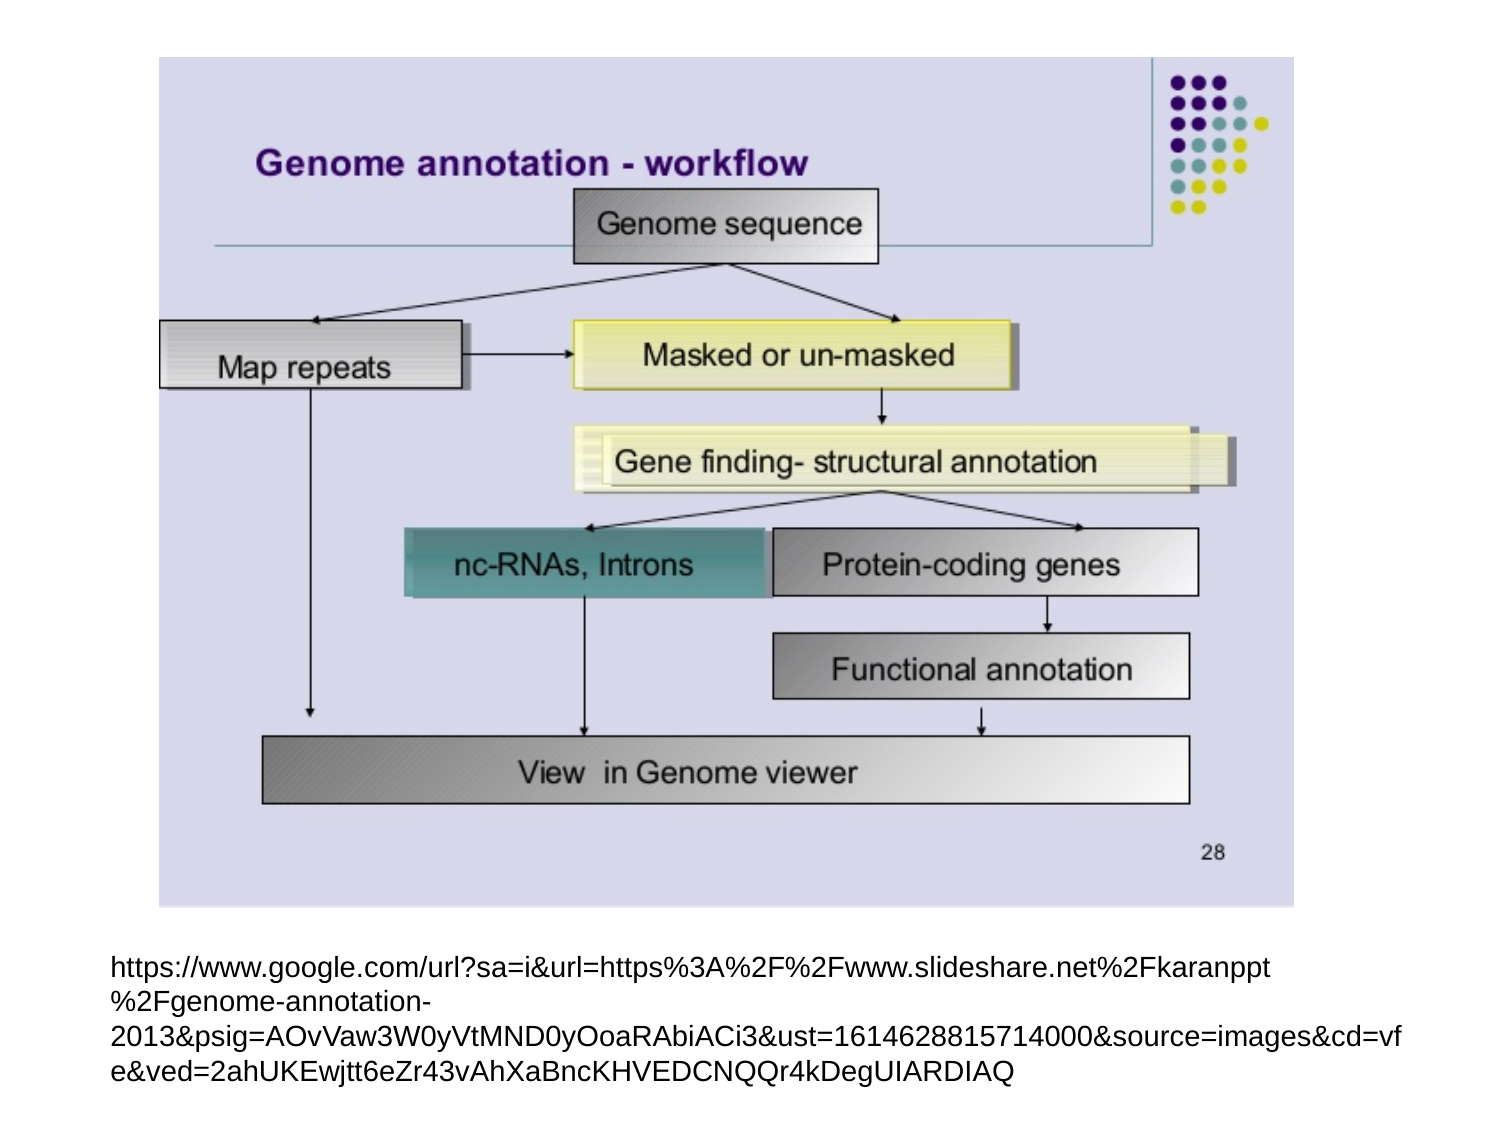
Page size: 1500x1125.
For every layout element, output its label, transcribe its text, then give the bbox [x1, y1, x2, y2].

picture [159, 57, 1294, 909]
text_box https://www.google.com/url?sa=i&url=https%3A%2F%2Fwww.slideshare.net%2Fkaranppt%2Fgenome-annotation-2013&psig=AOvVaw3W0yVtMND0yOoaRAbiACi3&ust=1614628815714000&source=images&cd=vfe&ved=2ahUKEwjtt6eZr43vAhXaBncKHVEDCNQQr4kDegUIARDIAQ [95, 940, 1419, 1096]
